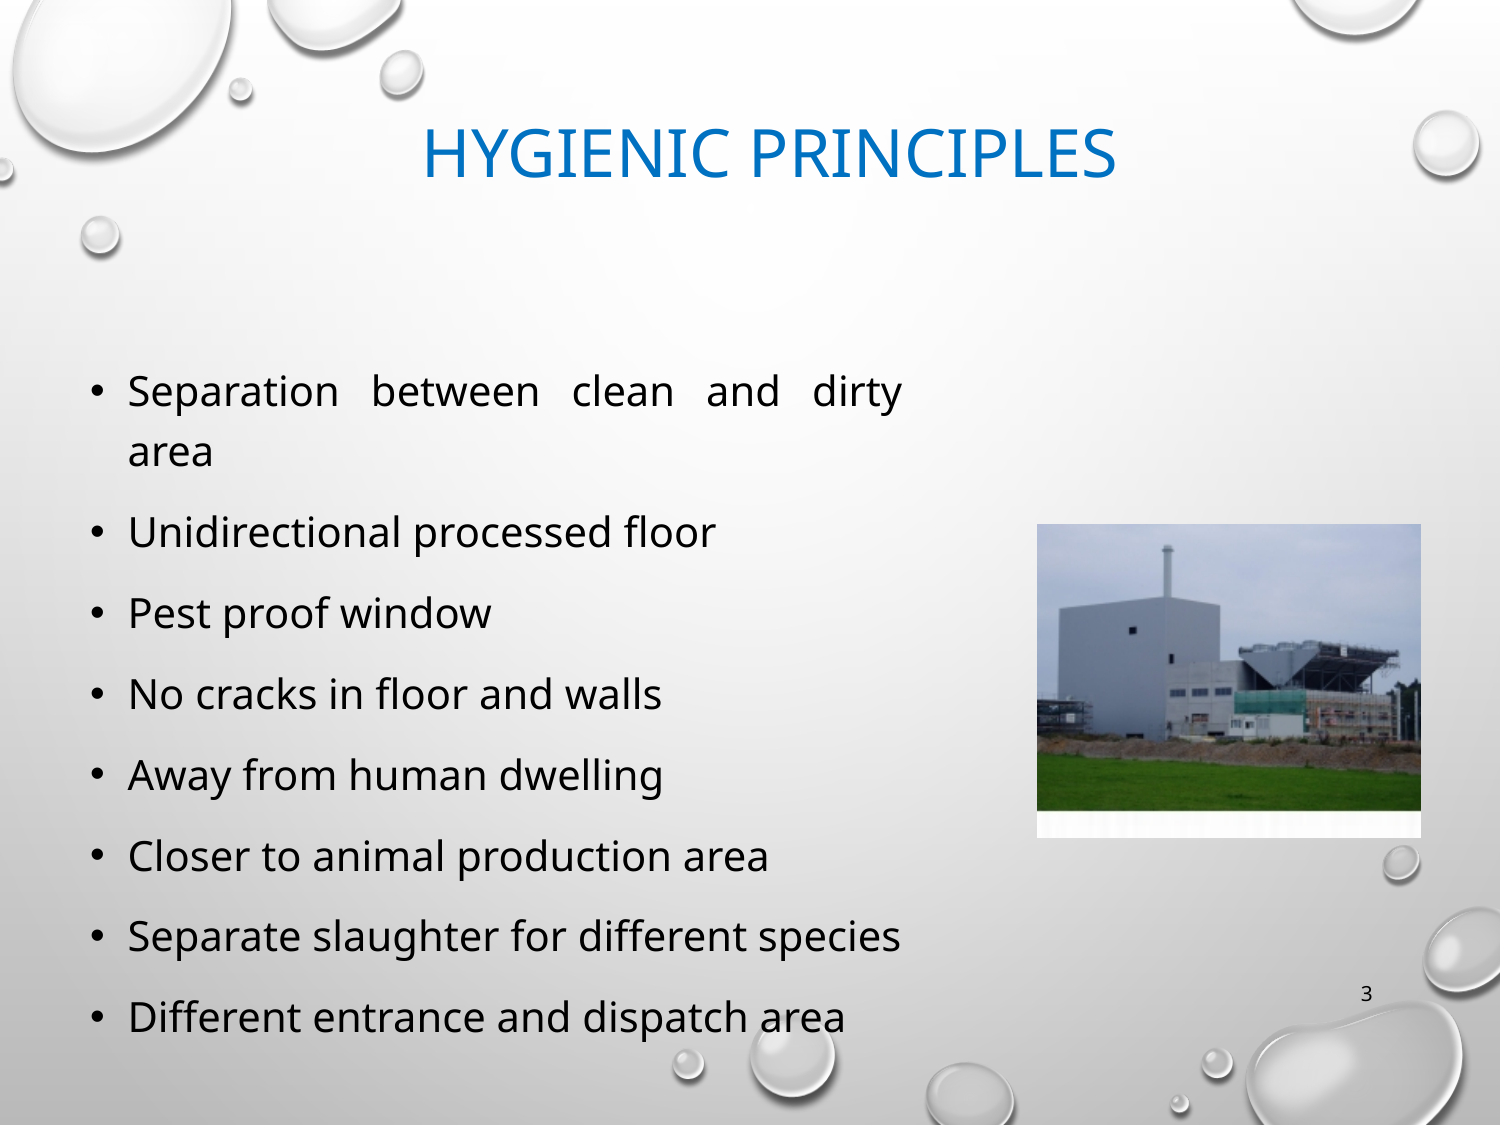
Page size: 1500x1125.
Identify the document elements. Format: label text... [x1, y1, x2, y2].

list Separation between clean and dirty area Unidirectional processed floor Pest proof window No cracks in floor and walls Away from human dwelling Closer to animal production area Separate slaughter for different species Different entrance and dispatch area [75, 347, 918, 961]
slide_number 3 [1293, 965, 1388, 1025]
picture [0, 0, 1500, 1125]
title Hygienic principles [200, 112, 1341, 200]
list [1037, 524, 1421, 838]
